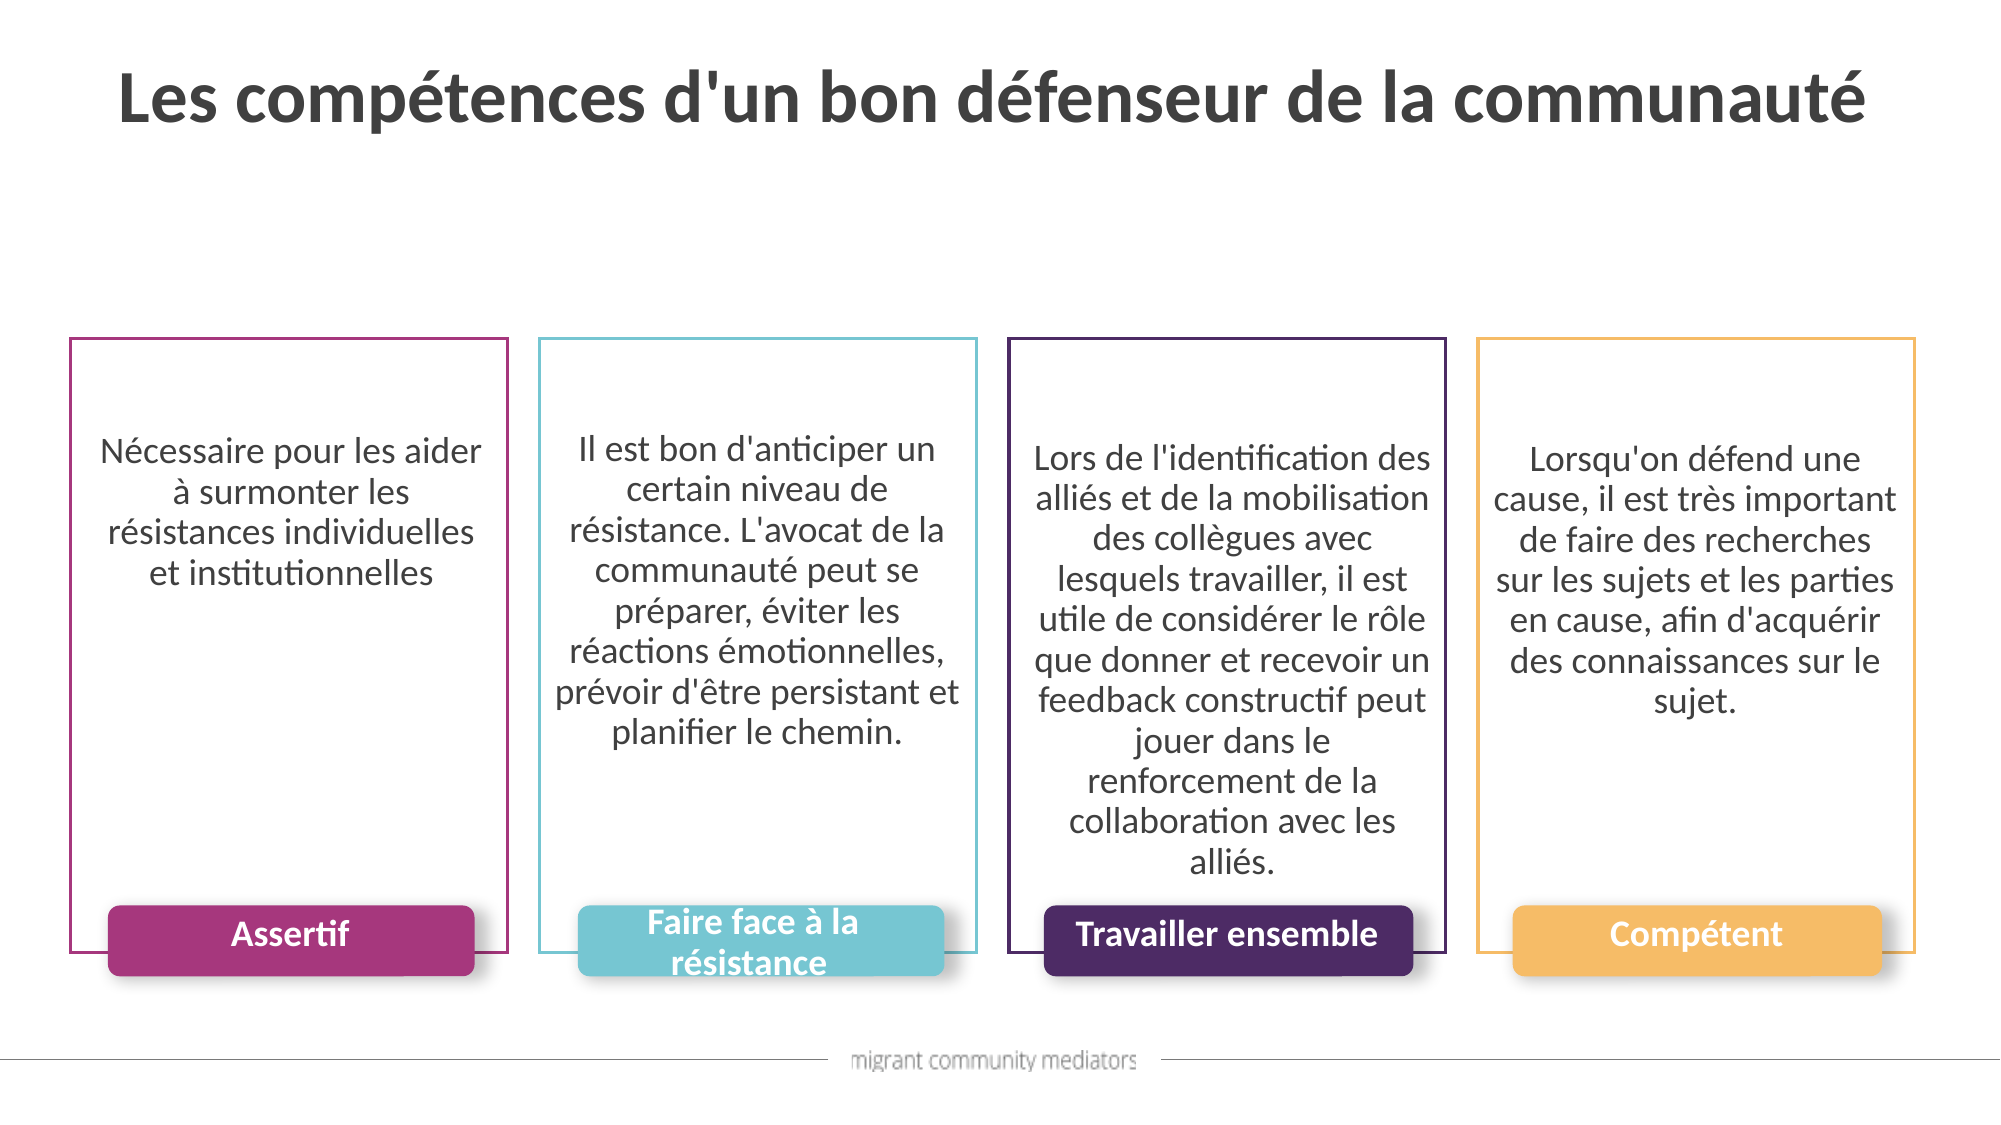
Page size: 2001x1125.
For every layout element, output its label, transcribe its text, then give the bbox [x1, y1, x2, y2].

list Lorsqu'on défend une cause, il est très important de faire des recherches sur les sujets et les parties en cause, afin d'acquérir des connaissances sur le sujet. [1477, 431, 1914, 765]
list Assertif [73, 906, 508, 953]
list Lors de l'identification des alliés et de la mobilisation des collègues avec lesquels travailler, il est utile de considérer le rôle que donner et recevoir un feedback constructif peut jouer dans le renforcement de la collaboration avec les alliés. [1014, 430, 1451, 878]
list Faire face à la résistance [582, 894, 925, 941]
list Il est bon d'anticiper un certain niveau de résistance. L'avocat de la communauté peut se préparer, éviter les réactions émotionnelles, prévoir d'être persistant et planifier le chemin. [539, 421, 976, 869]
list Compétent [1479, 906, 1914, 953]
list Nécessaire pour les aider à surmonter les résistances individuelles et institutionnelles [73, 423, 510, 667]
list Les compétences d'un bon défenseur de la communauté [73, 50, 1915, 294]
list Travailler ensemble [1014, 906, 1449, 953]
